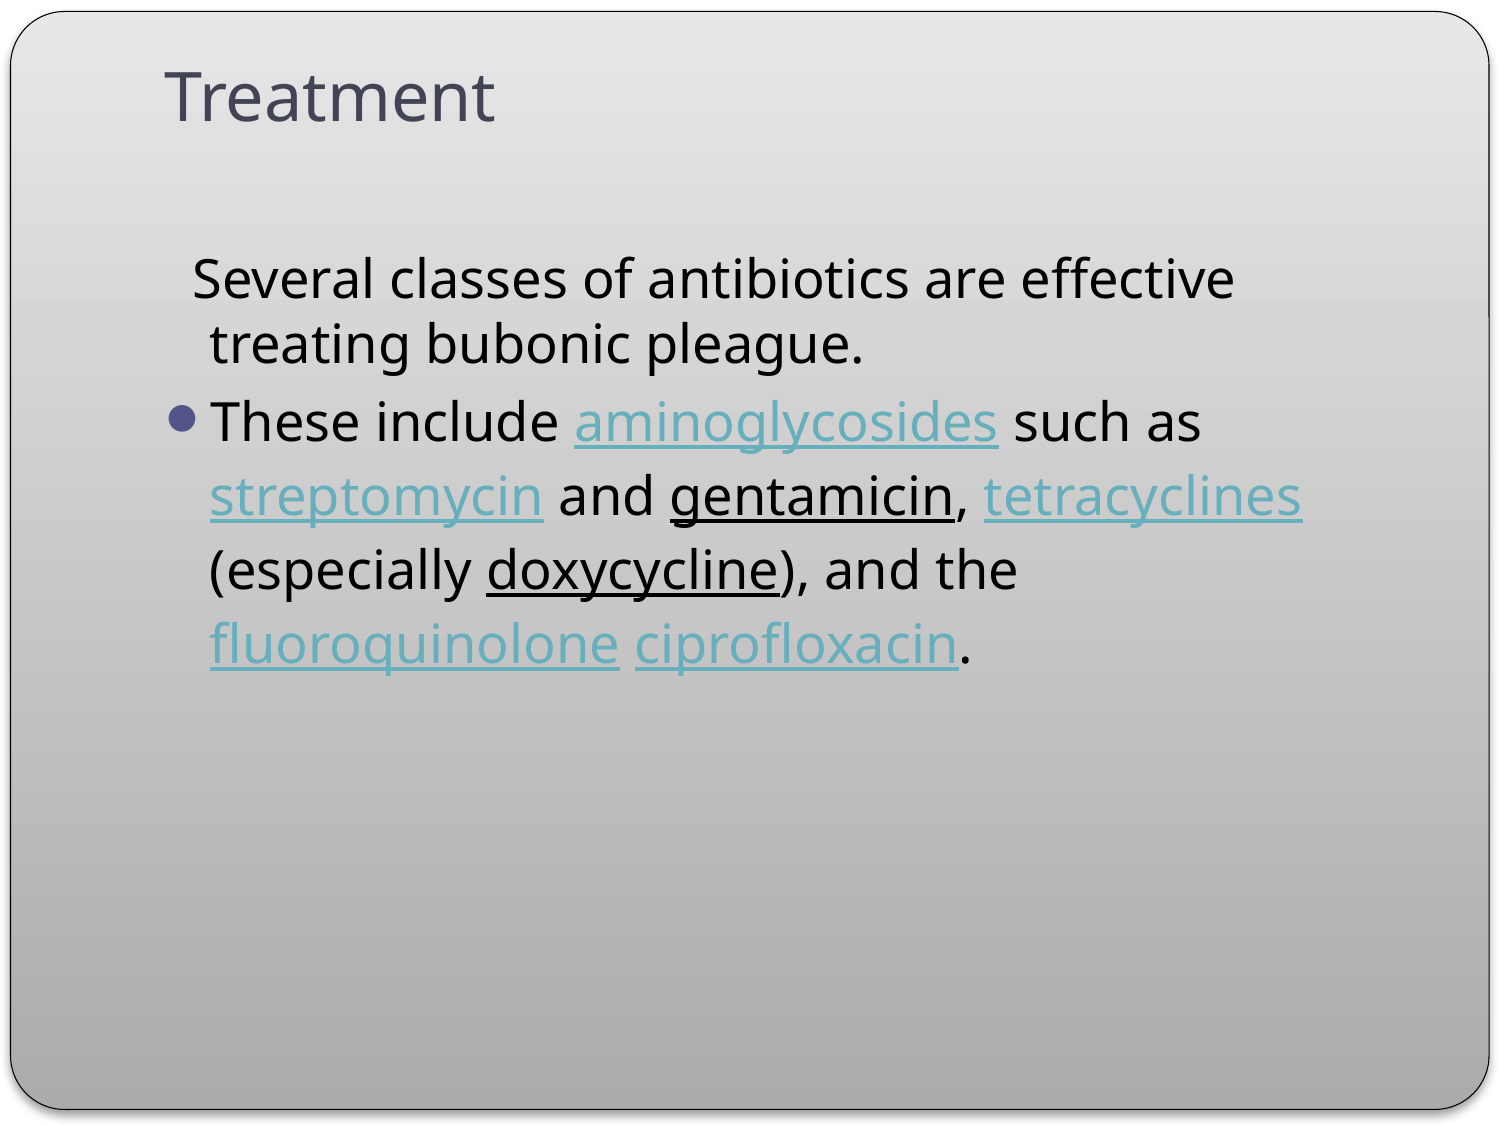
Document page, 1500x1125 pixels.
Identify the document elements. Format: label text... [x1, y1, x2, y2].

title Treatment [150, 45, 1425, 233]
list Several classes of antibiotics are effective treating bubonic pleague. These include aminoglycosides such as streptomycin and gentamicin, tetracyclines (especially doxycycline), and the fluoroquinolone ciprofloxacin. [150, 237, 1425, 988]
